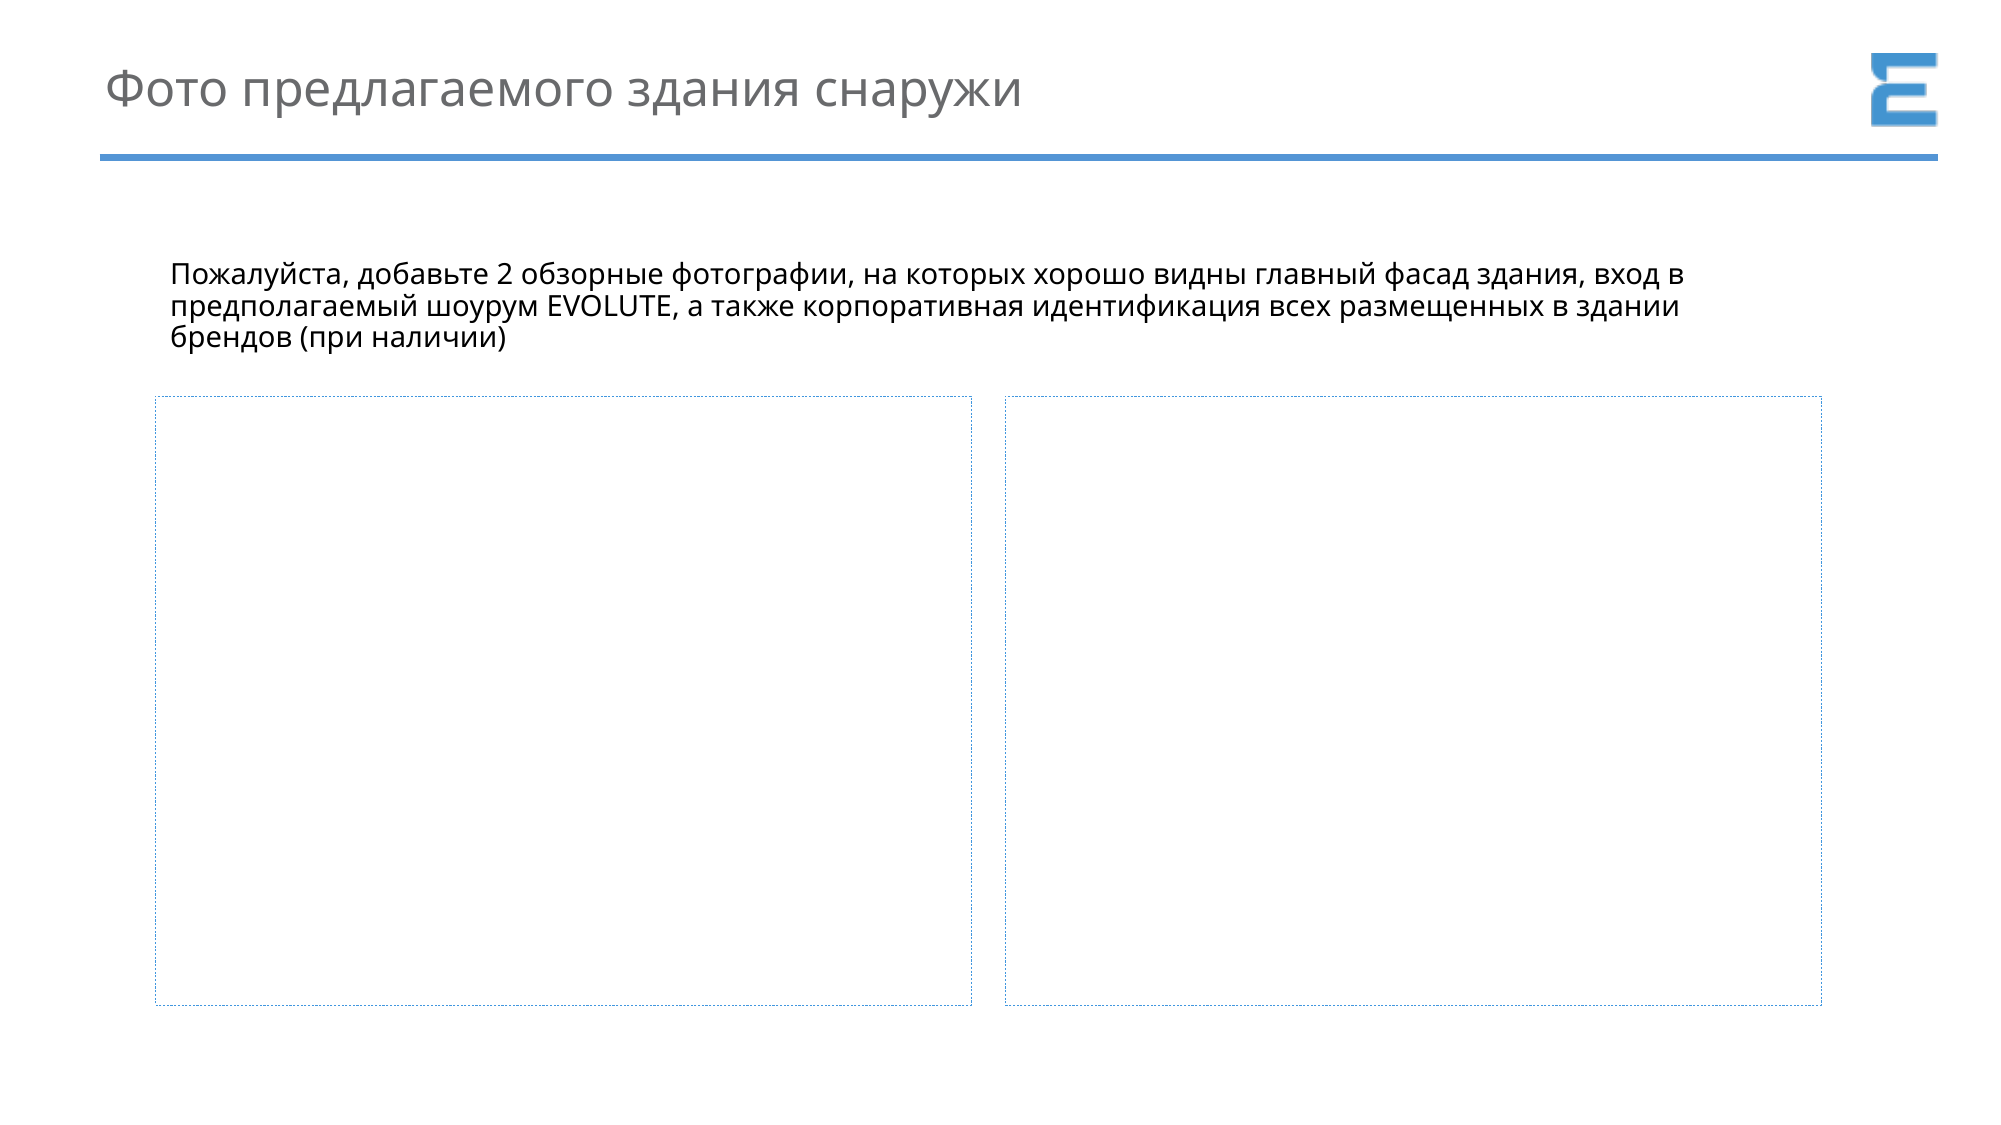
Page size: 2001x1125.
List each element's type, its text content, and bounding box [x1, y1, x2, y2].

text_box [155, 395, 971, 1006]
text_box [1005, 395, 1821, 1006]
title Фото предлагаемого здания снаружи [90, 55, 1434, 156]
text_box Пожалуйста, добавьте 2 обзорные фотографии, на которых хорошо видны главный фасад здания, вход в предполагаемый шоурум EVOLUTE, а также корпоративная идентификация всех размещенных в здании брендов (при наличии) [155, 252, 1825, 434]
